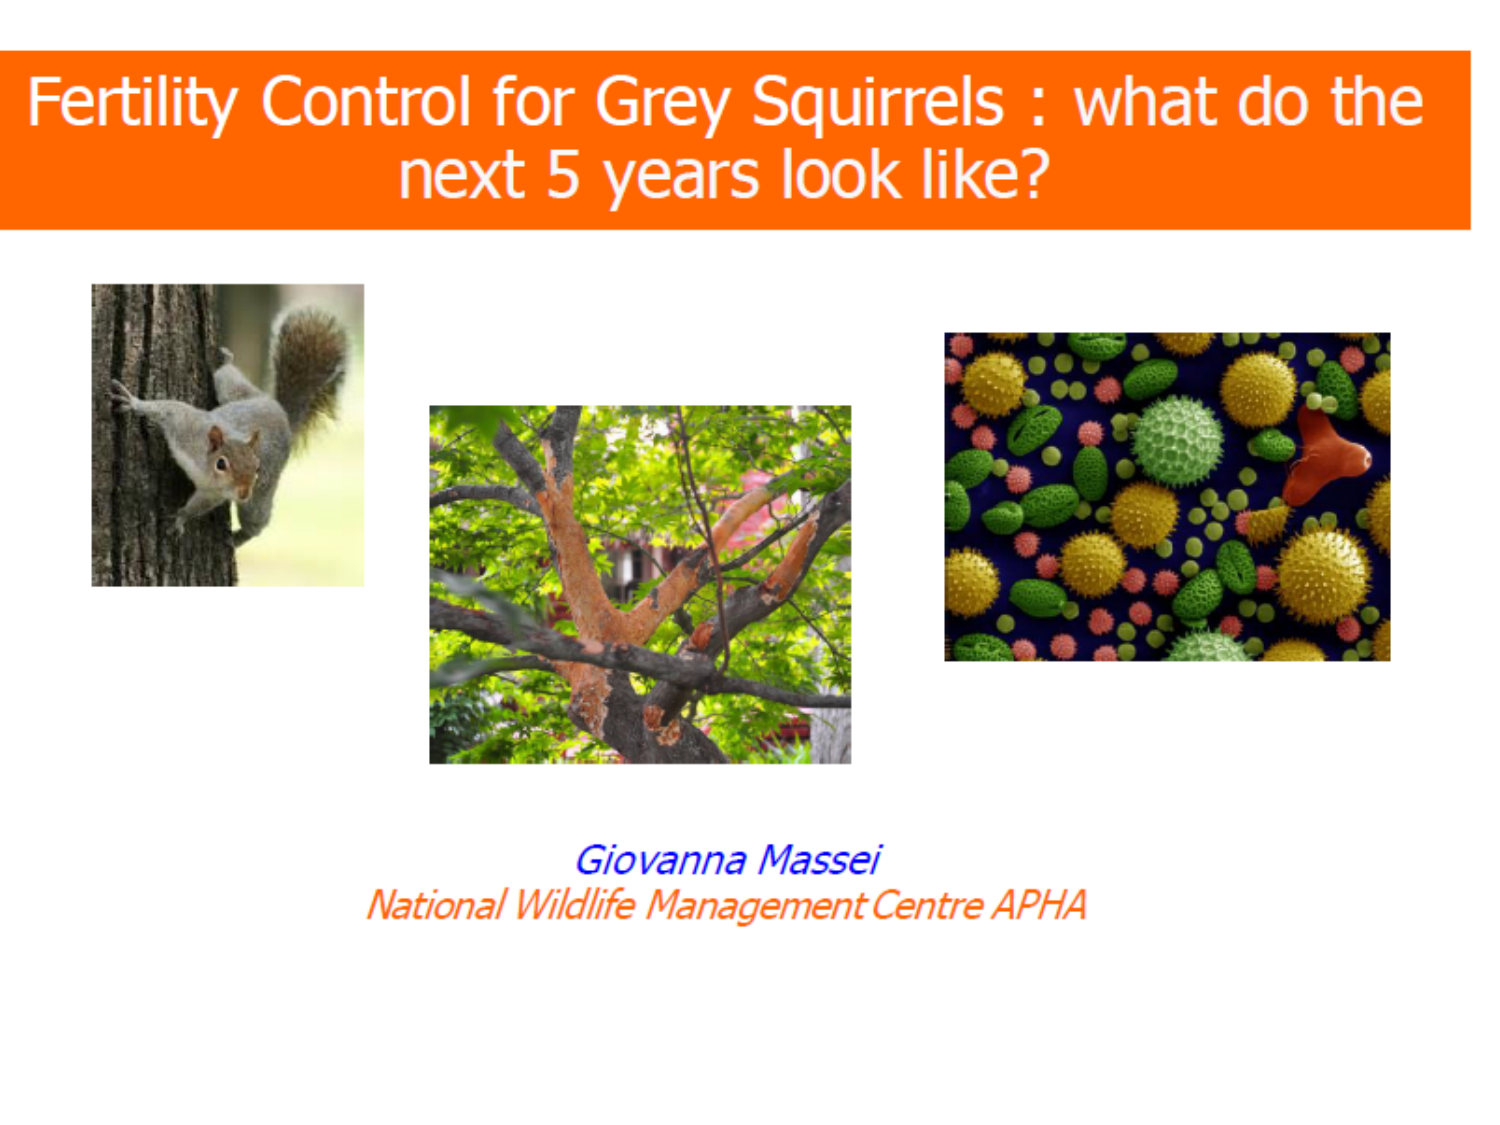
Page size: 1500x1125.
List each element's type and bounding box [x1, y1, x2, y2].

picture [0, 38, 1475, 940]
